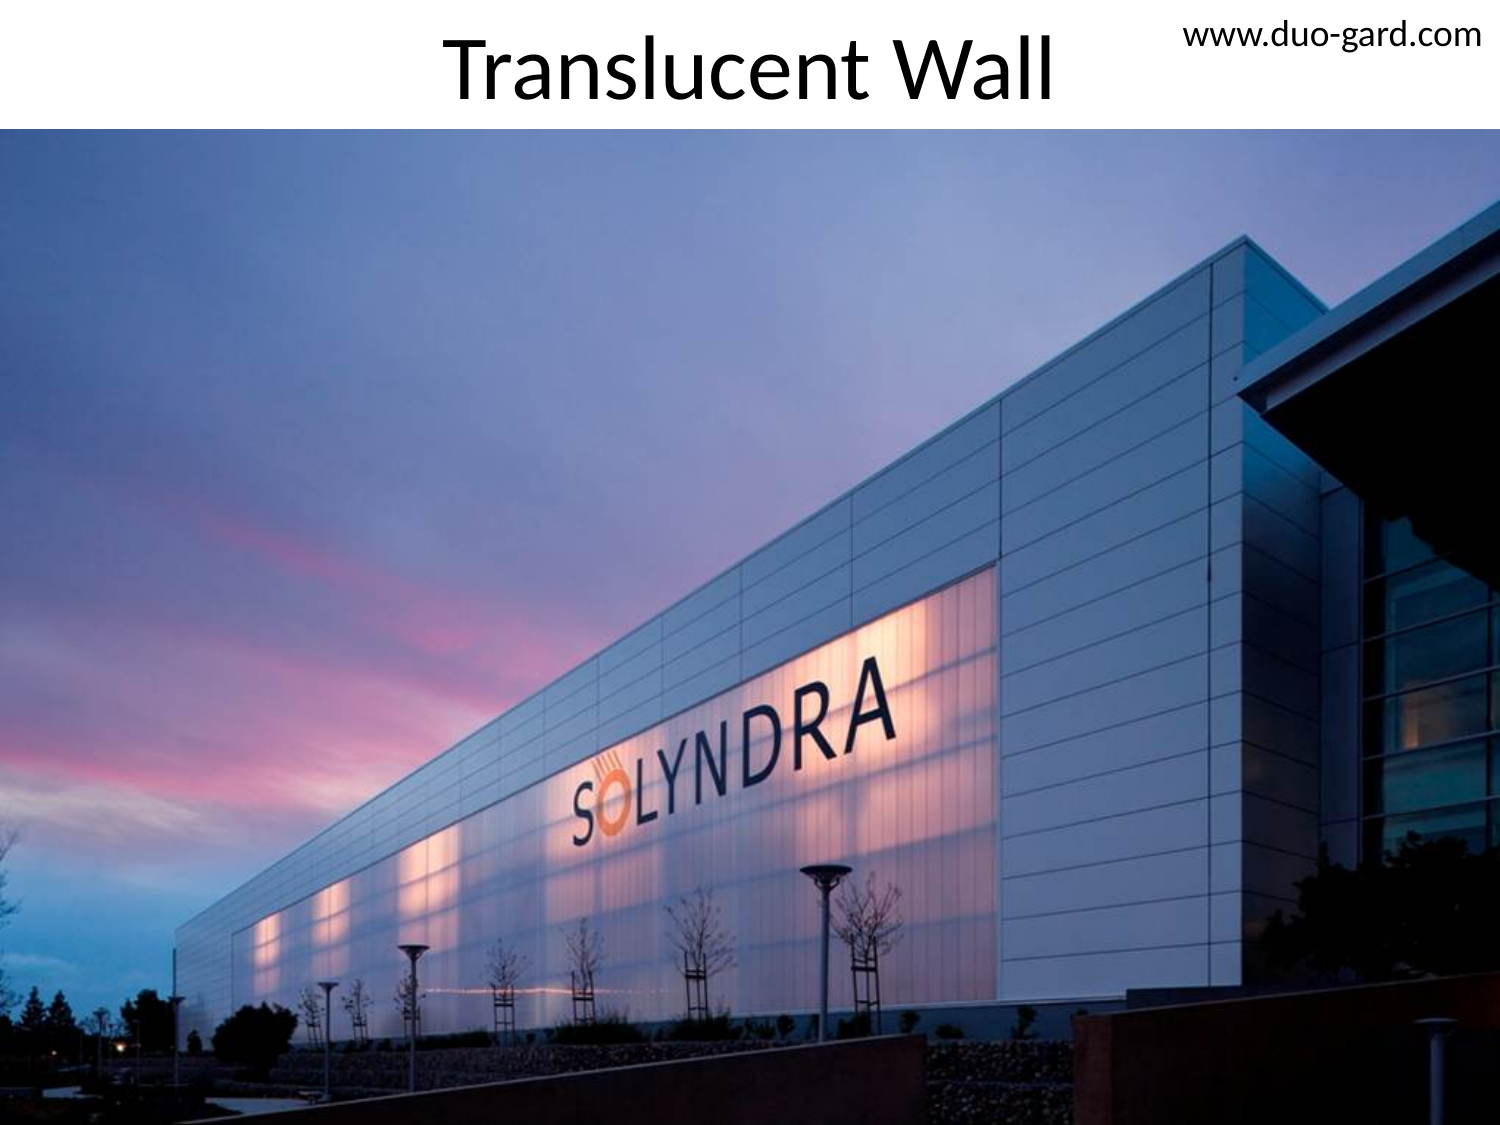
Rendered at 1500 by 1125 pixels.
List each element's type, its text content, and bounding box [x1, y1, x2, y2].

picture [0, 129, 1500, 1125]
title Translucent Wall [75, 0, 1425, 125]
text_box www.duo-gard.com [1167, 1, 1499, 62]
